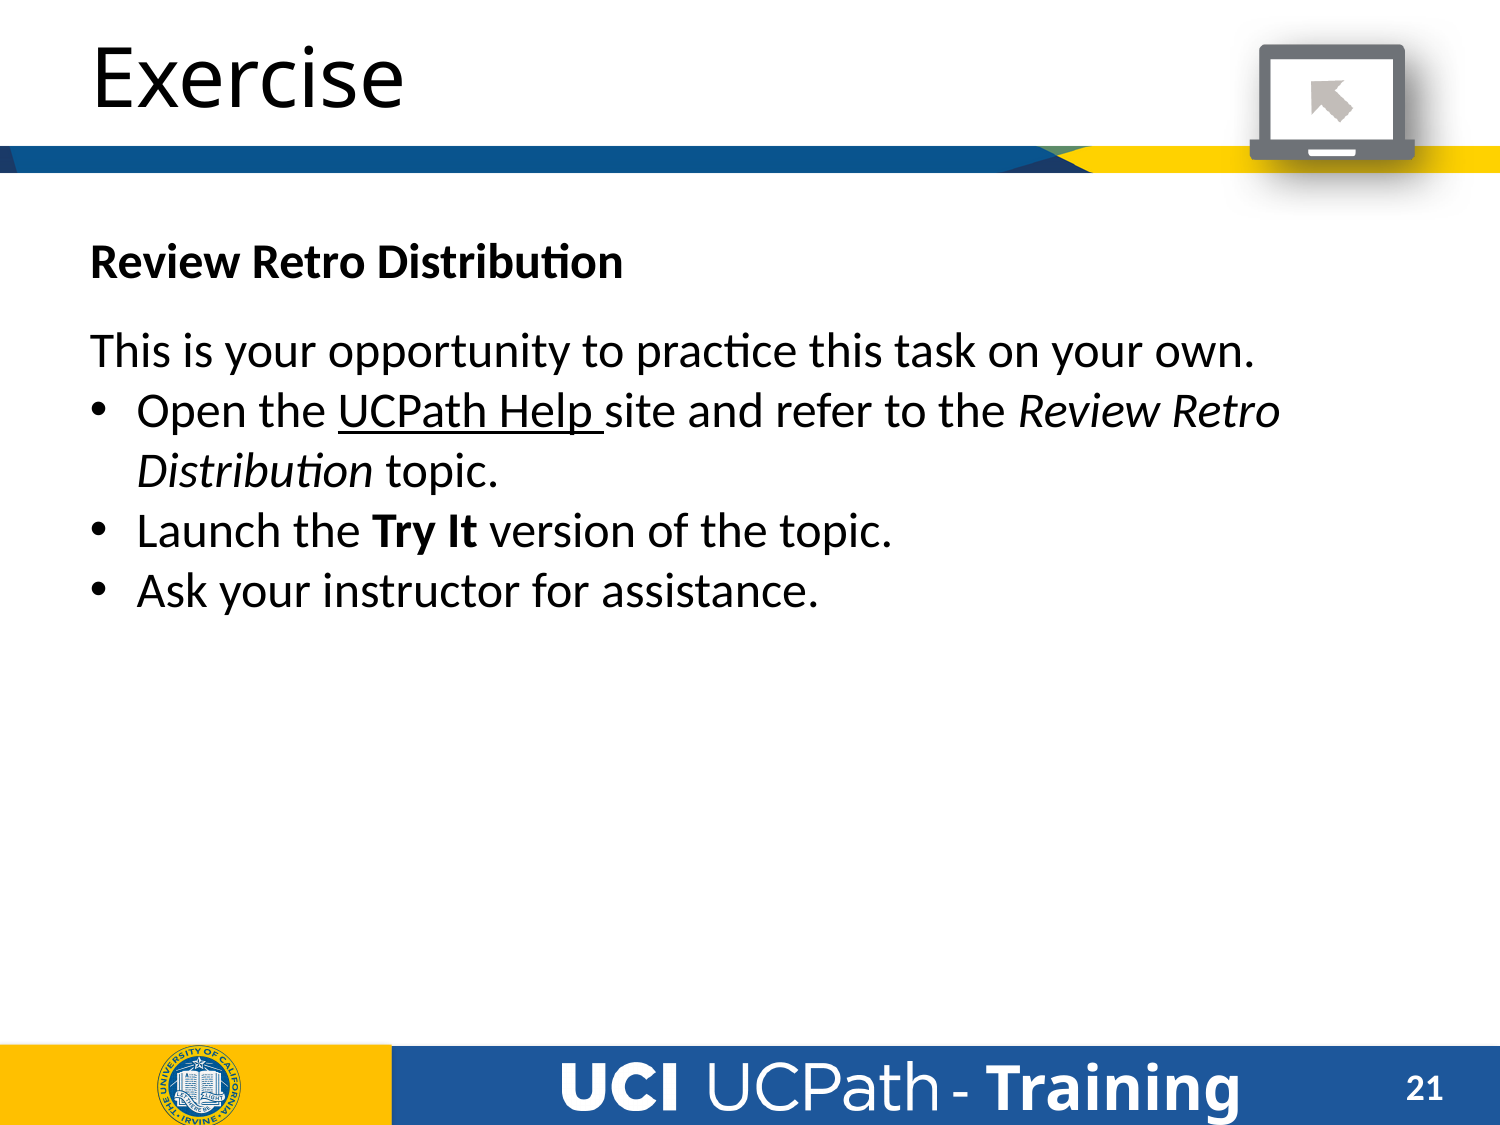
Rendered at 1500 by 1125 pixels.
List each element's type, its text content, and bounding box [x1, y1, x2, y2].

picture [0, 0, 1430, 251]
text_box This is your opportunity to practice this task on your own. Open the UCPath Help site and refer to the Review Retro Distribution topic. Launch the Try It version of the topic. Ask your instructor for assistance. [74, 310, 1437, 626]
title Exercise [75, 4, 1226, 144]
list Review Retro Distribution [75, 205, 1425, 310]
picture [1425, 120, 1500, 251]
picture [562, 1061, 937, 1111]
picture [157, 1045, 241, 1125]
